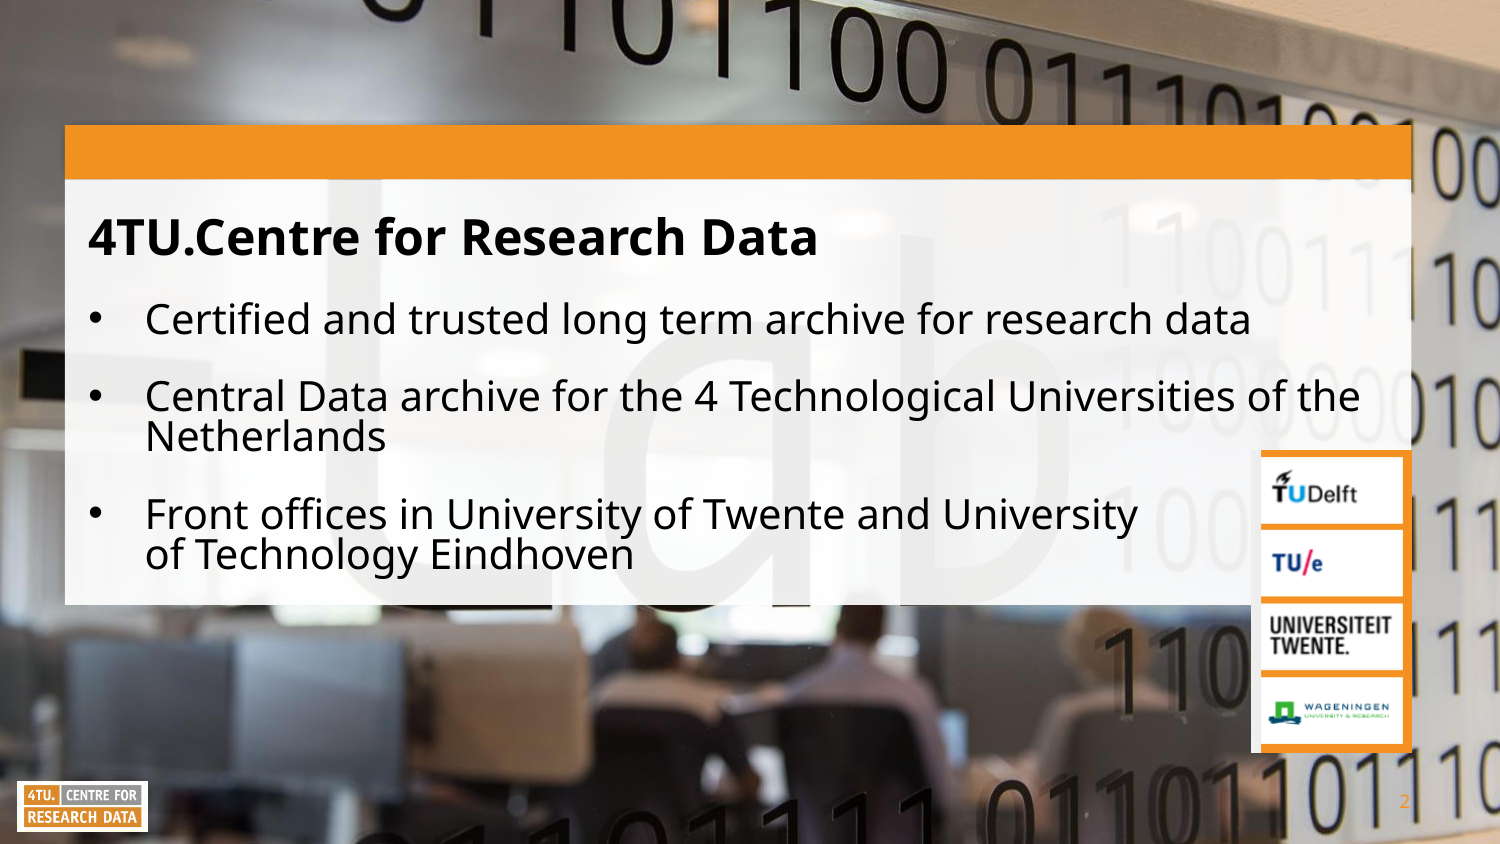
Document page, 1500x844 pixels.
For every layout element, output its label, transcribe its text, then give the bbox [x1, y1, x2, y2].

slide_number 2 [1074, 782, 1425, 827]
picture [0, 0, 1500, 844]
list 4TU.Centre for Research Data Certified and trusted long term archive for research data Central Data archive for the 4 Technological Universities of the Netherlands Front offices in University of Twente and University of Technology Eindhoven [64, 179, 1412, 605]
